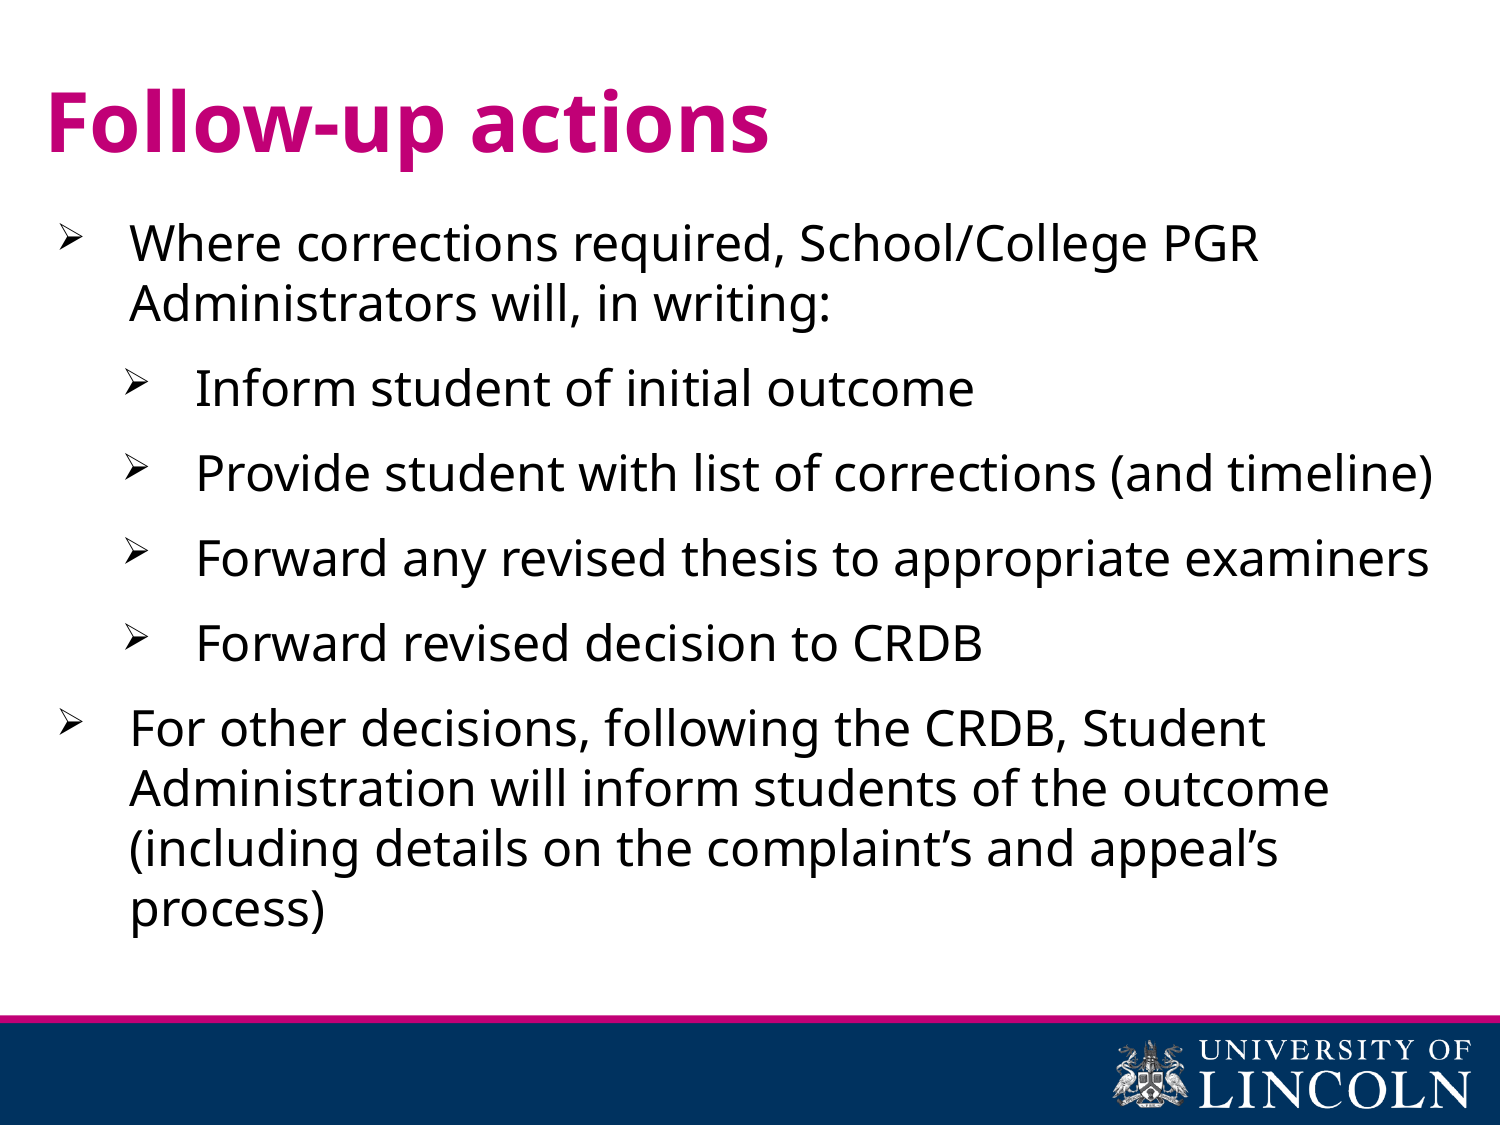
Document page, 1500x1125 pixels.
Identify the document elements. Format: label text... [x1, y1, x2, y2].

list Where corrections required, School/College PGR Administrators will, in writing: Inform student of initial outcome Provide student with list of corrections (and timeline) Forward any revised thesis to appropriate examiners Forward revised decision to CRDB For other decisions, following the CRDB, Student Administration will inform students of the outcome (including details on the complaint’s and appeal’s process) [41, 196, 1459, 988]
title Follow-up actions [29, 42, 1500, 197]
picture [1104, 1030, 1480, 1118]
